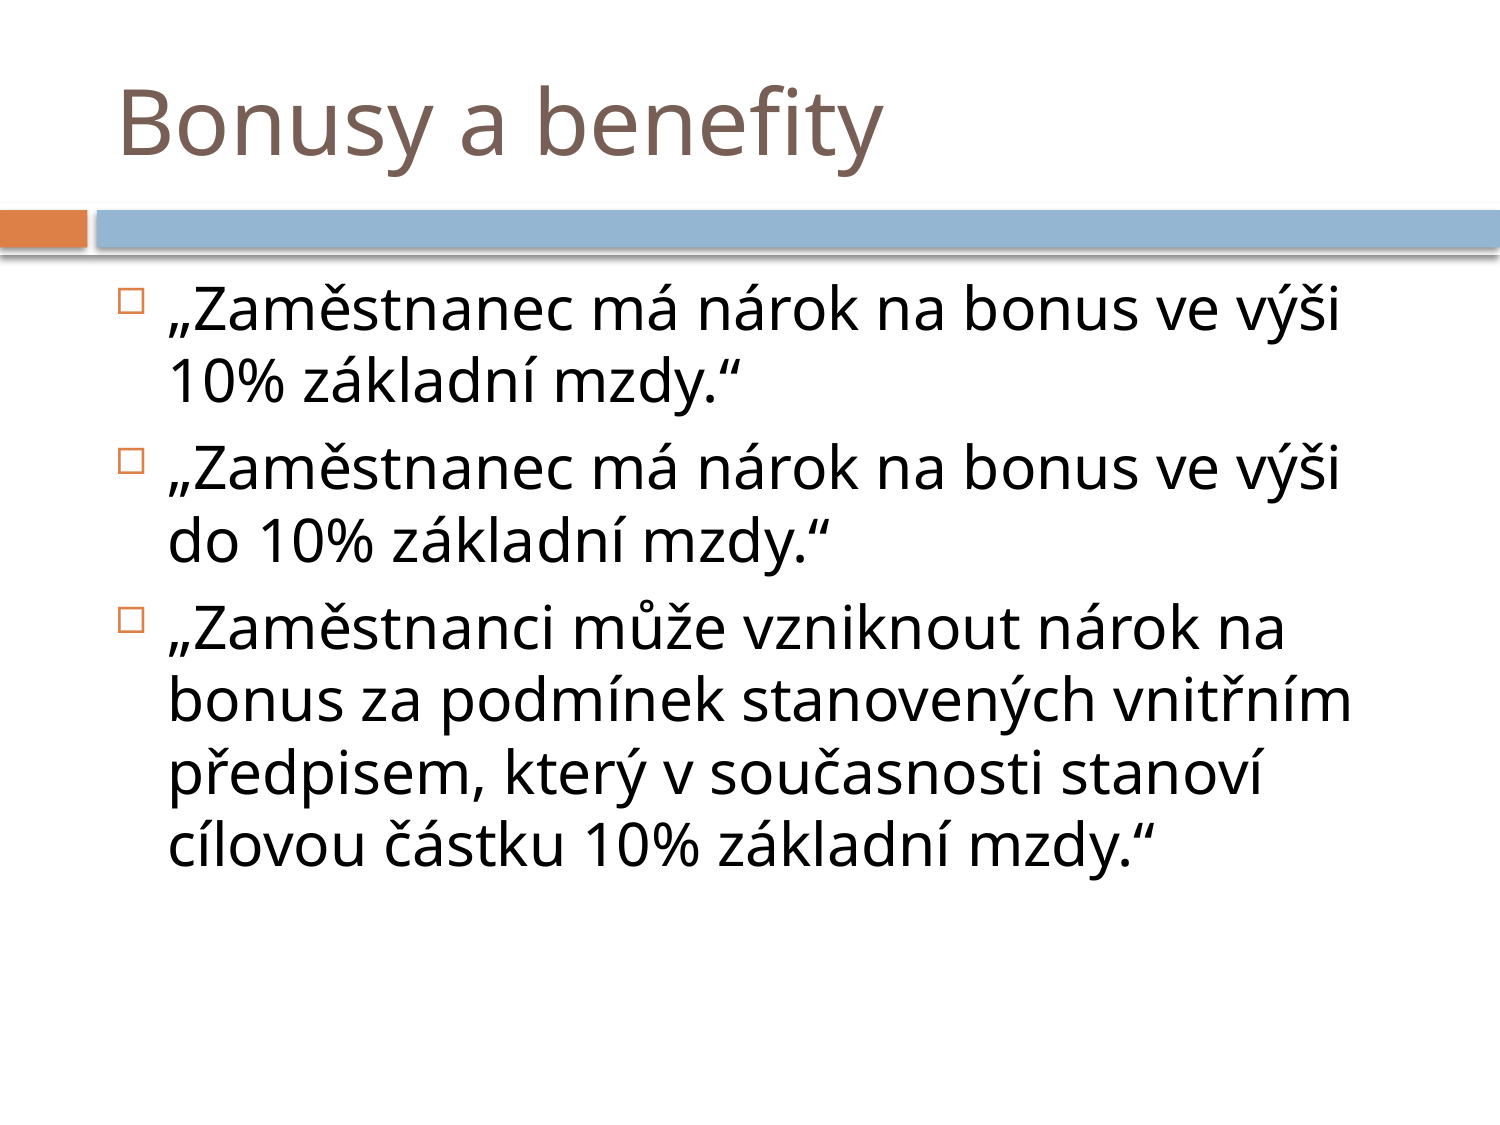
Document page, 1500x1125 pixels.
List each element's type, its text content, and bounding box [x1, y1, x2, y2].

list „Zaměstnanec má nárok na bonus ve výši 10% základní mzdy.“ „Zaměstnanec má nárok na bonus ve výši do 10% základní mzdy.“ „Zaměstnanci může vzniknout nárok na bonus za podmínek stanovených vnitřním předpisem, který v současnosti stanoví cílovou částku 10% základní mzdy.“ [100, 262, 1438, 1000]
title Bonusy a benefity [100, 37, 1438, 200]
